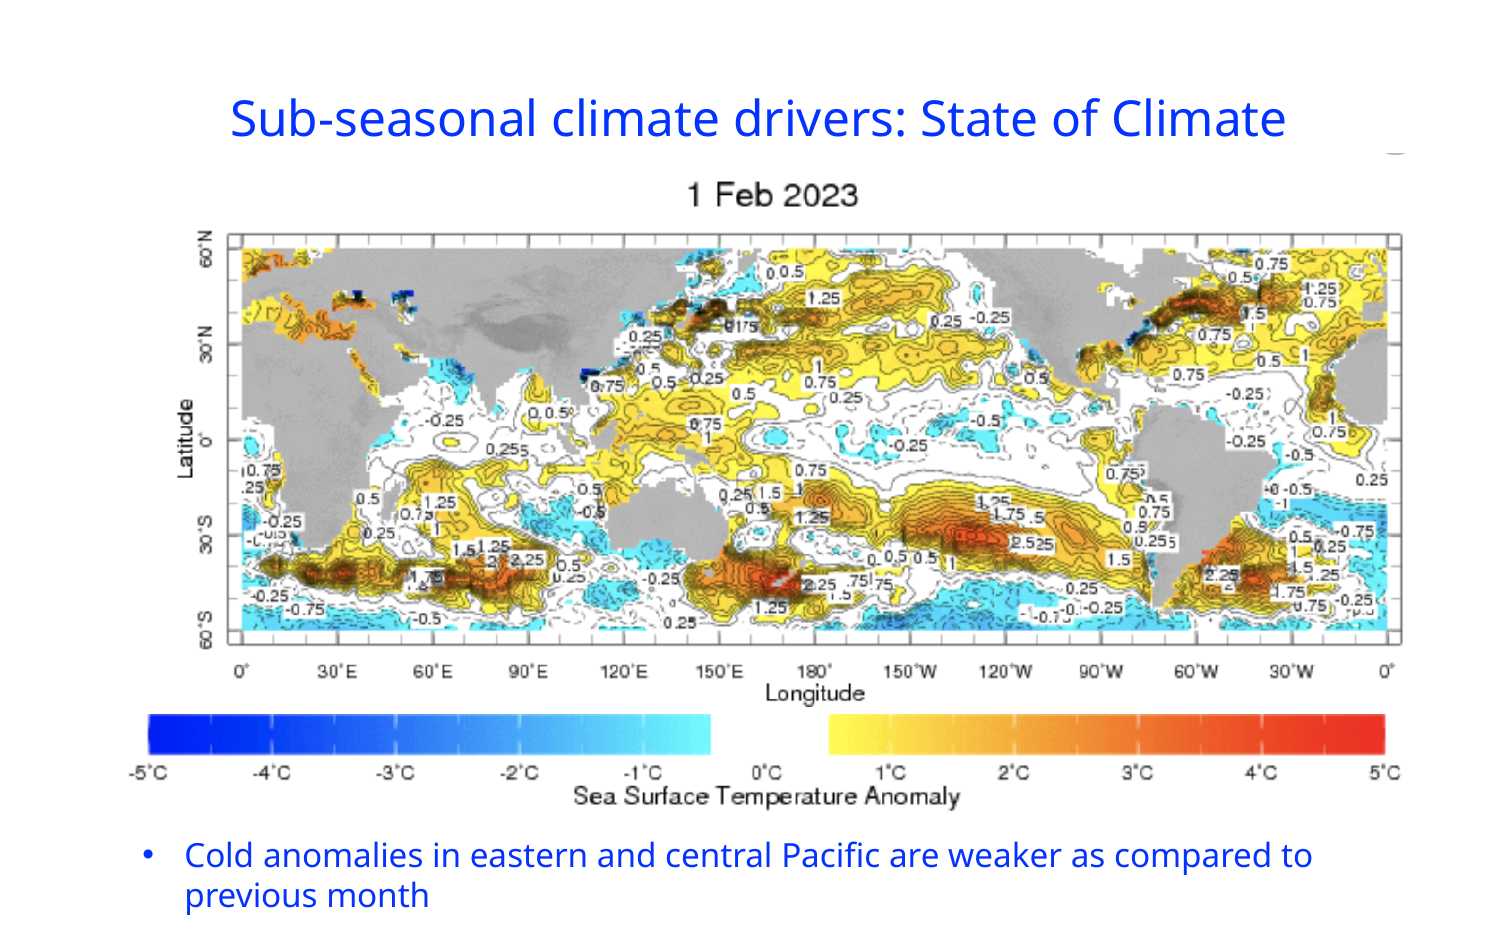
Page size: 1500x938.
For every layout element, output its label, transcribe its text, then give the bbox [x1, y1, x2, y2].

title Sub-seasonal climate drivers: State of Climate [118, 79, 1413, 152]
text_box Cold anomalies in eastern and central Pacific are weaker as compared to previous month [127, 826, 1452, 922]
picture [118, 152, 1424, 828]
